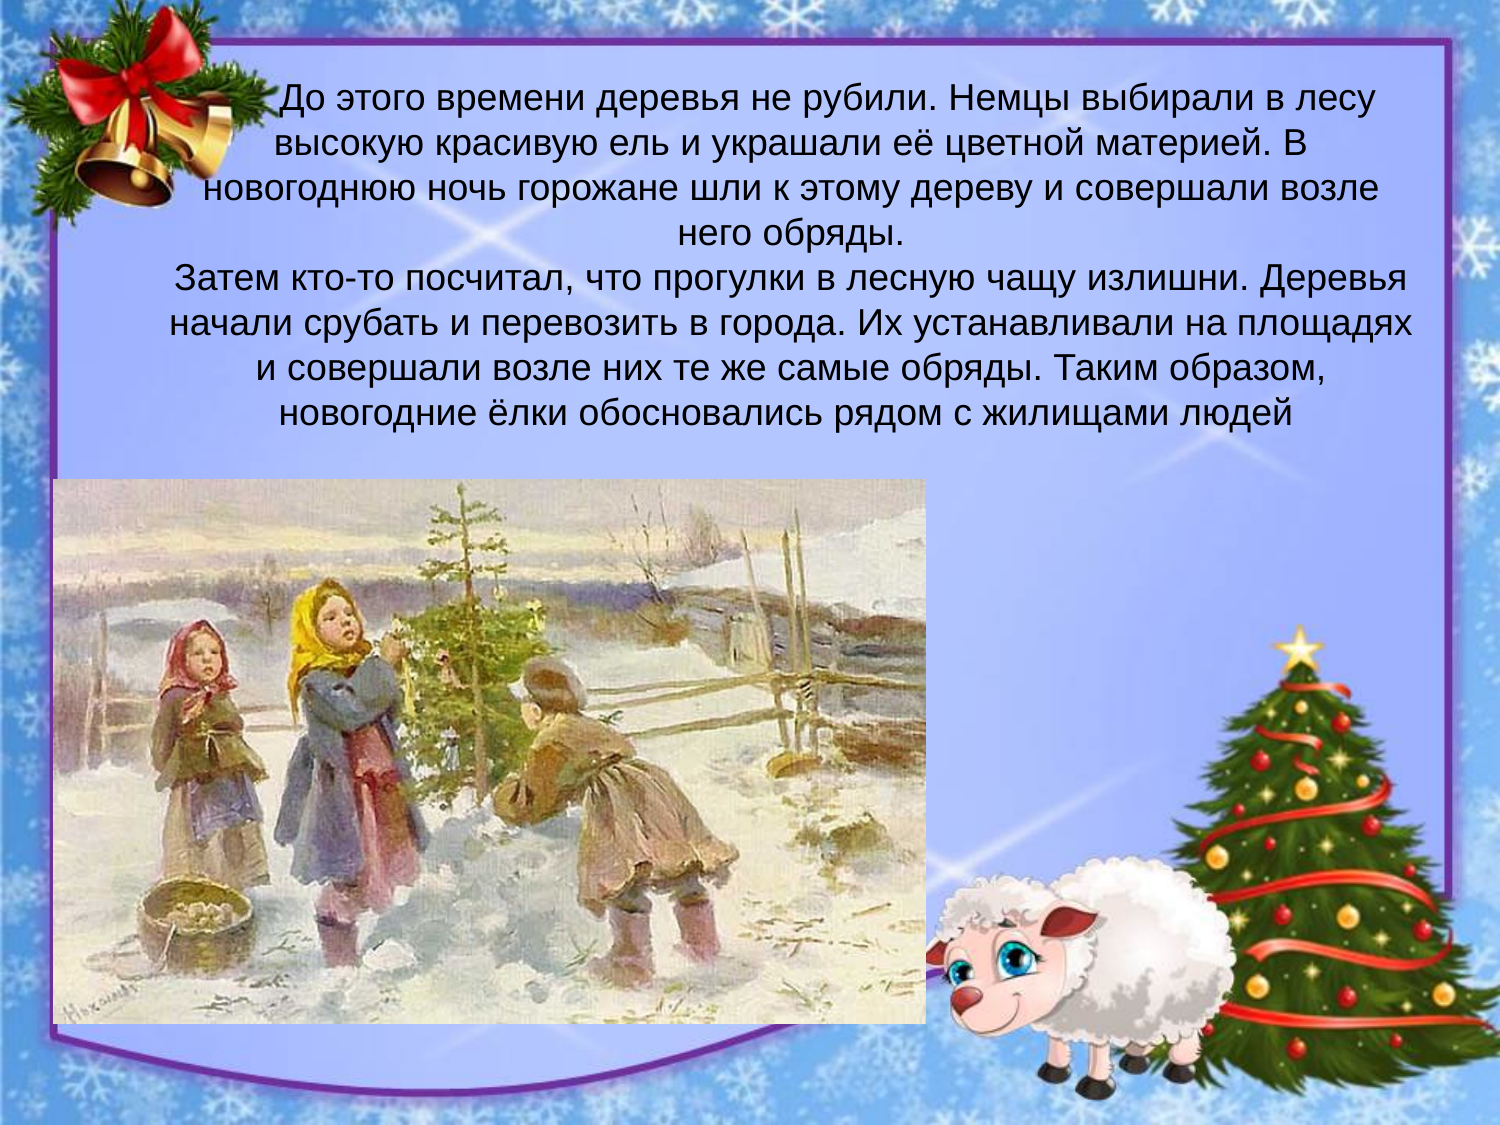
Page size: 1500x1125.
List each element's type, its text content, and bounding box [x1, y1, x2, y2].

text_box До этого времени деревья не рубили. Немцы выбирали в лесу высокую красивую ель и украшали её цветной материей. В новогоднюю ночь горожане шли к этому дереву и совершали возле него обряды. Затем кто-то посчитал, что прогулки в лесную чащу излишни. Деревья начали срубать и перевозить в города. Их устанавливали на площадях и совершали возле них те же самые обряды. Таким образом, новогодние ёлки обосновались рядом с жилищами людей [147, 65, 1436, 440]
picture [0, 0, 1500, 1125]
